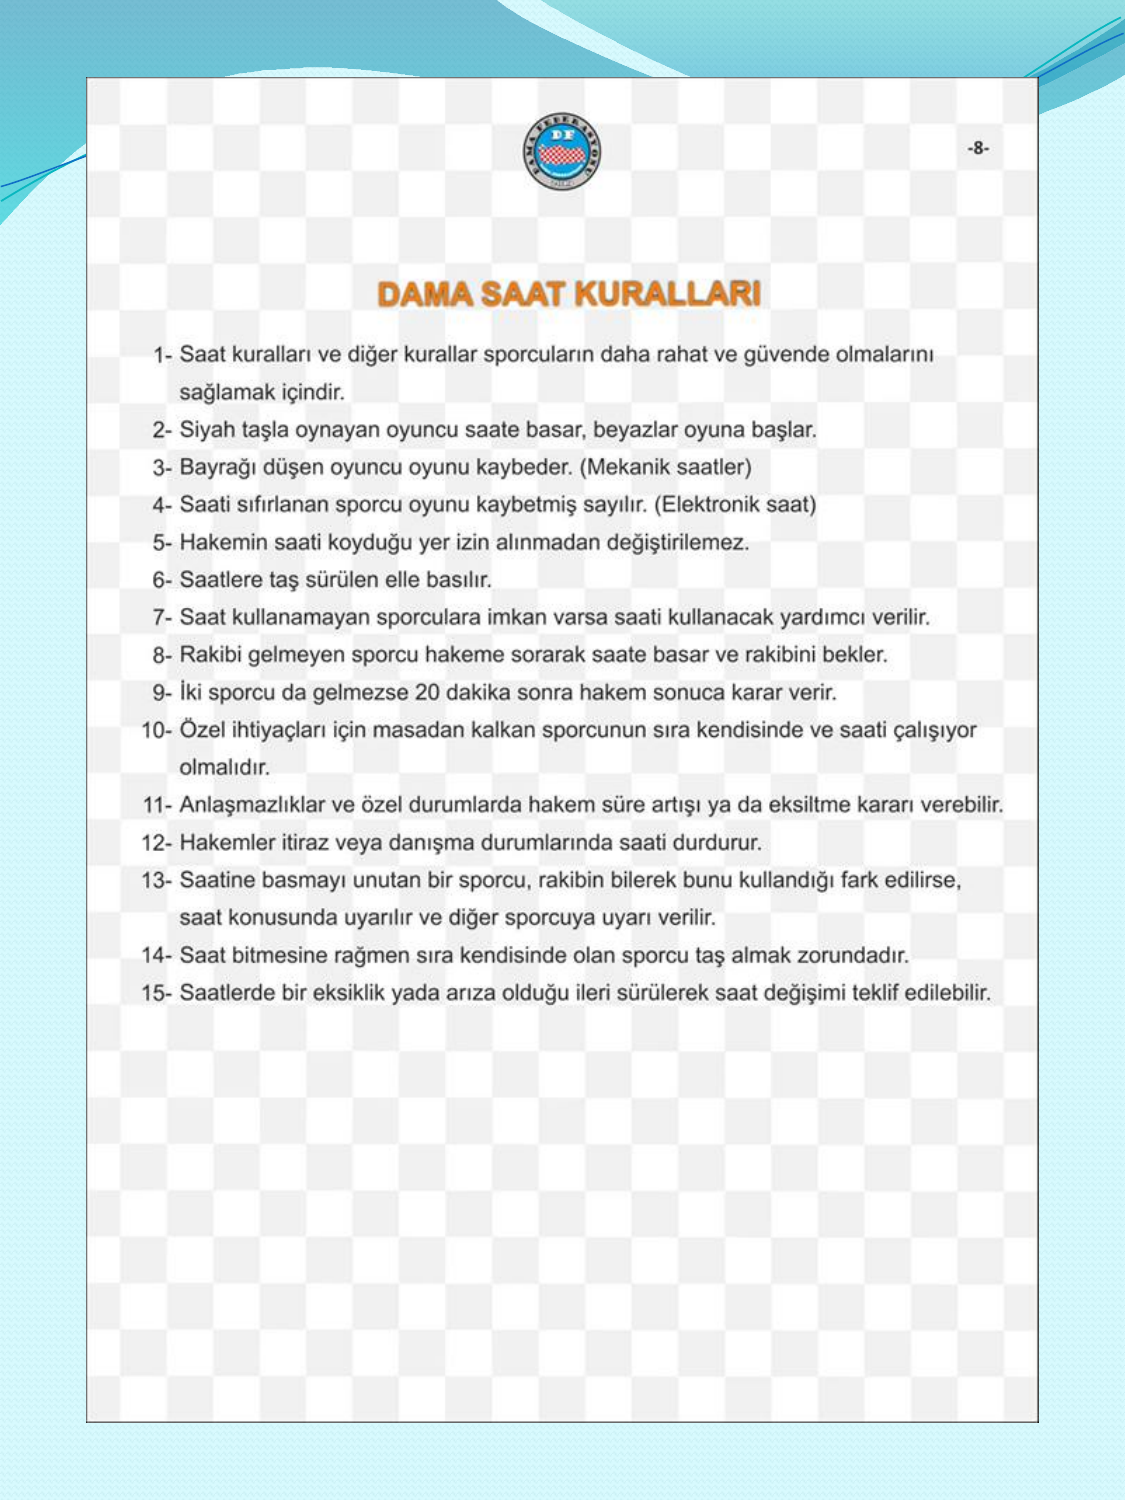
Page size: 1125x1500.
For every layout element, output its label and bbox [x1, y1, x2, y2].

picture [86, 76, 1039, 1424]
